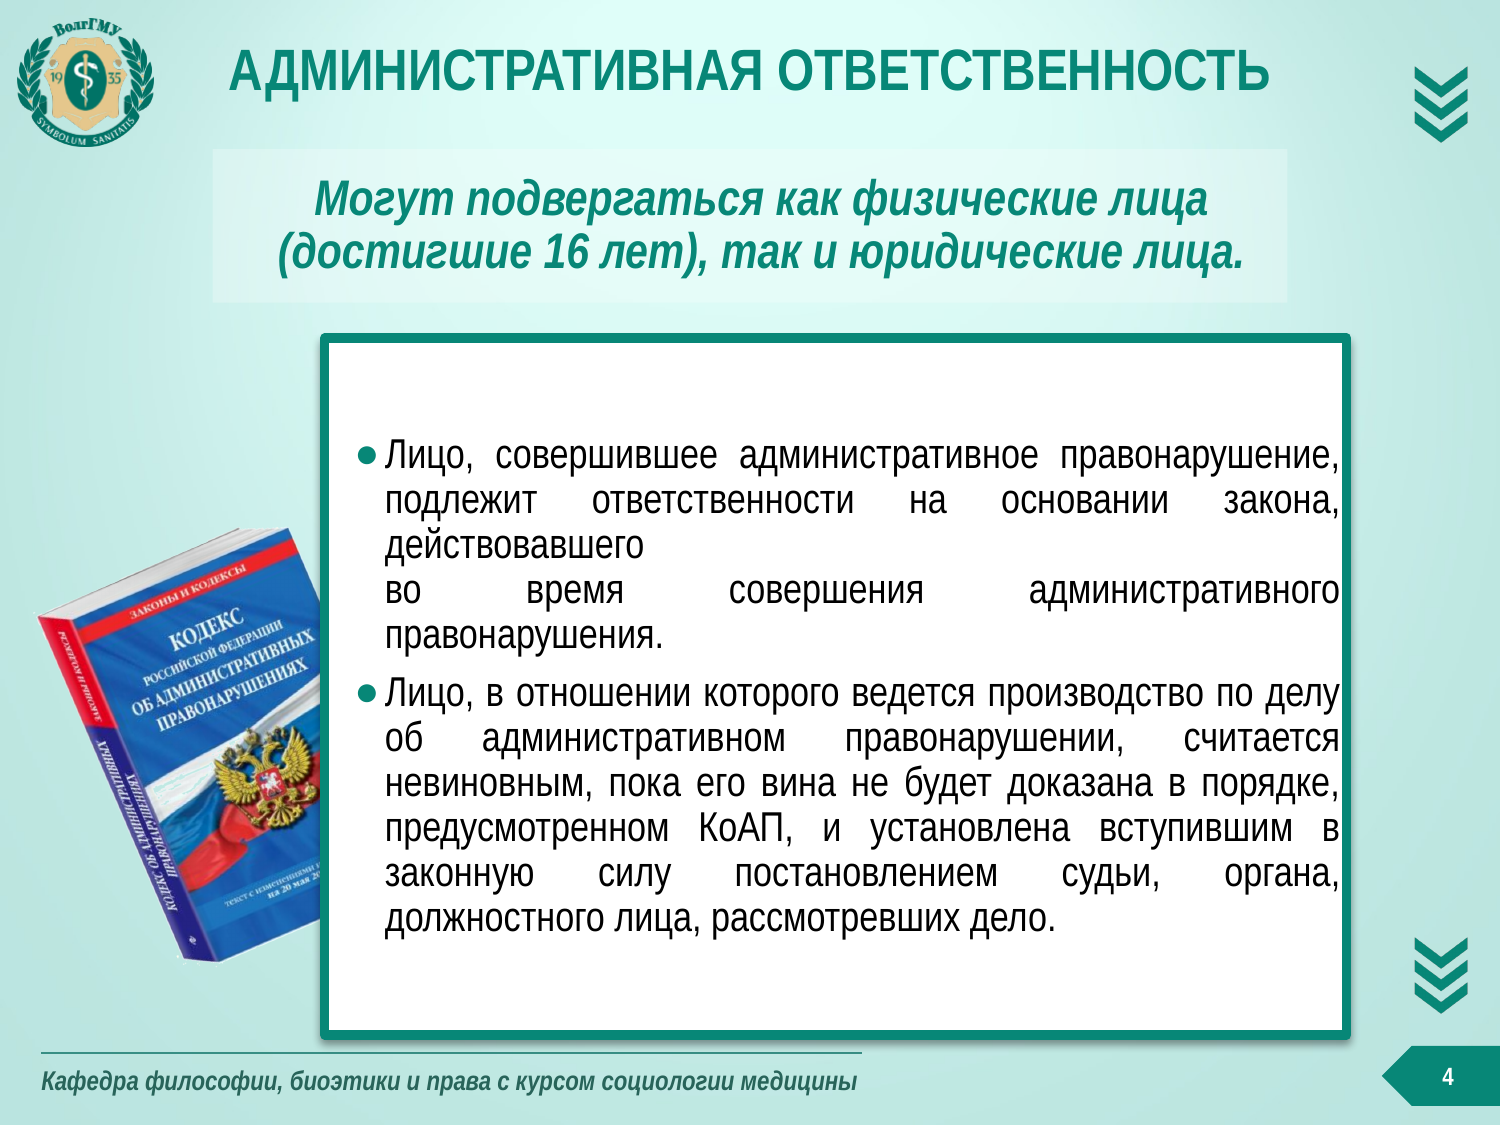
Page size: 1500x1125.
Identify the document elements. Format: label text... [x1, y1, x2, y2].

slide_number 4 [1381, 1045, 1500, 1106]
list Могут подвергаться как физические лица (достигшие 16 лет), так и юридические лица. [208, 144, 1292, 307]
list Лицо, совершившее административное правонарушение, подлежит ответственности на основании закона, действовавшего во время совершения административного правонарушения. Лицо, в отношении которого ведется производство по делу об административном правонарушении, считается невиновным, пока его вина не будет доказана в порядке, предусмотренном КоАП, и установлена вступившим в законную силу постановлением судьи, органа, должностного лица, рассмотревших дело. [320, 333, 1351, 1040]
picture [0, 0, 1500, 1125]
title Административная ответственность [208, 19, 1292, 125]
